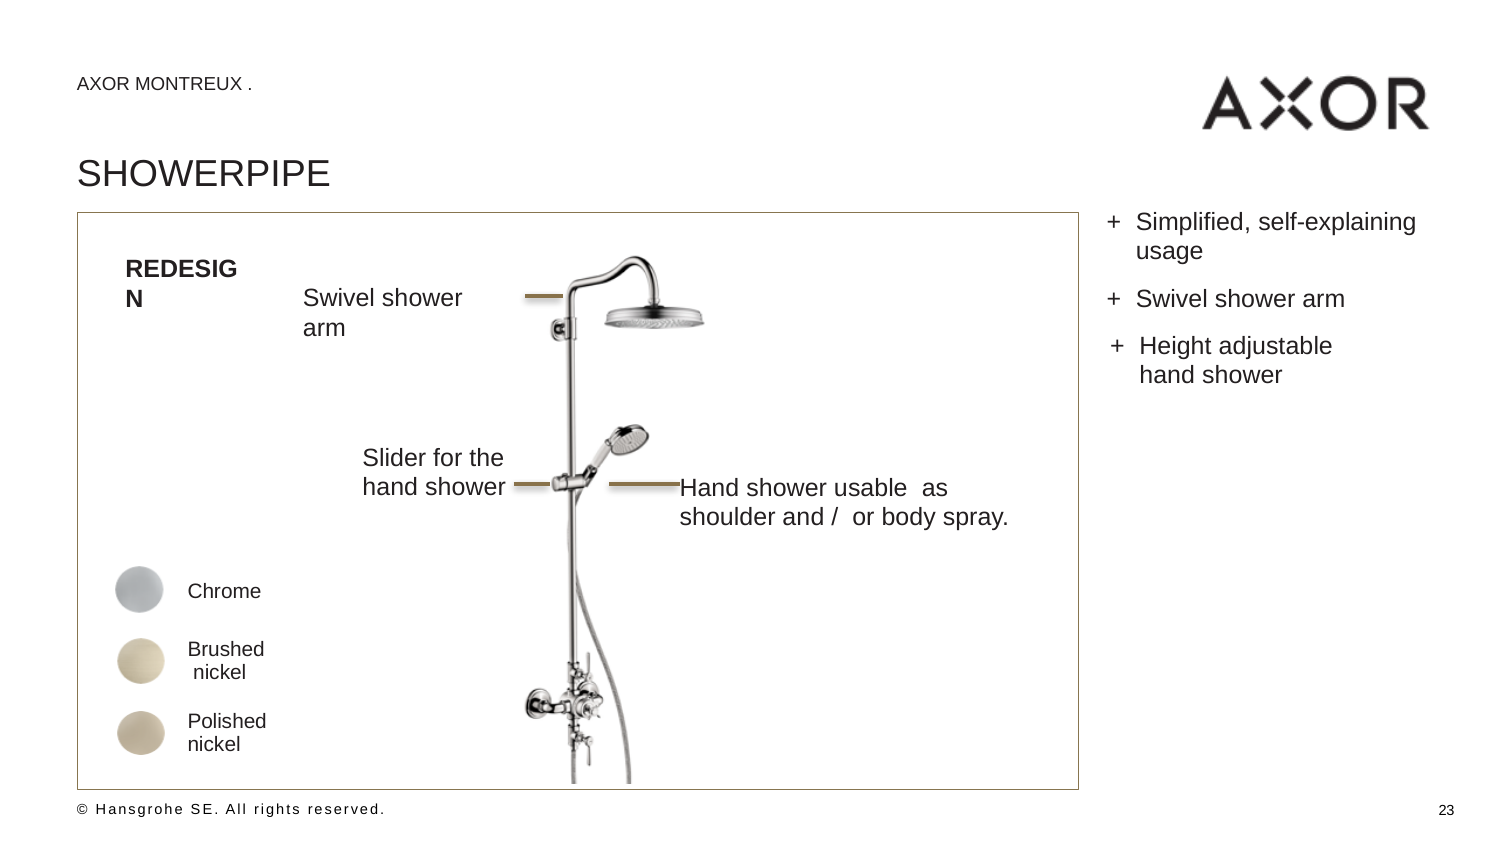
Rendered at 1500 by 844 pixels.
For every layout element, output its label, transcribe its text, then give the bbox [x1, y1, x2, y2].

text_box + Height adjustable hand shower [1110, 329, 1388, 389]
text_box Swivel shower arm [302, 281, 508, 341]
title SHOWERPIPE [74, 149, 1426, 290]
text_box [708, 290, 1079, 790]
picture [114, 705, 167, 759]
text_box + Swivel shower arm [1106, 283, 1384, 313]
text_box [77, 290, 510, 790]
text_box REDESIGN [125, 252, 257, 313]
picture [112, 634, 169, 688]
text_box Slider for the hand shower [362, 442, 508, 501]
text_box Brushed nickel [187, 638, 265, 684]
picture [112, 562, 169, 617]
text_box Polished nickel [187, 709, 275, 756]
text_box Hand shower usable as shoulder and / or body spray. [710, 471, 1038, 531]
text_box Chrome [187, 577, 262, 603]
text_box + Simplified, self-explaining usage [1106, 206, 1429, 265]
text_box AXOR MONTREUX . [74, 71, 390, 95]
picture [513, 241, 706, 785]
